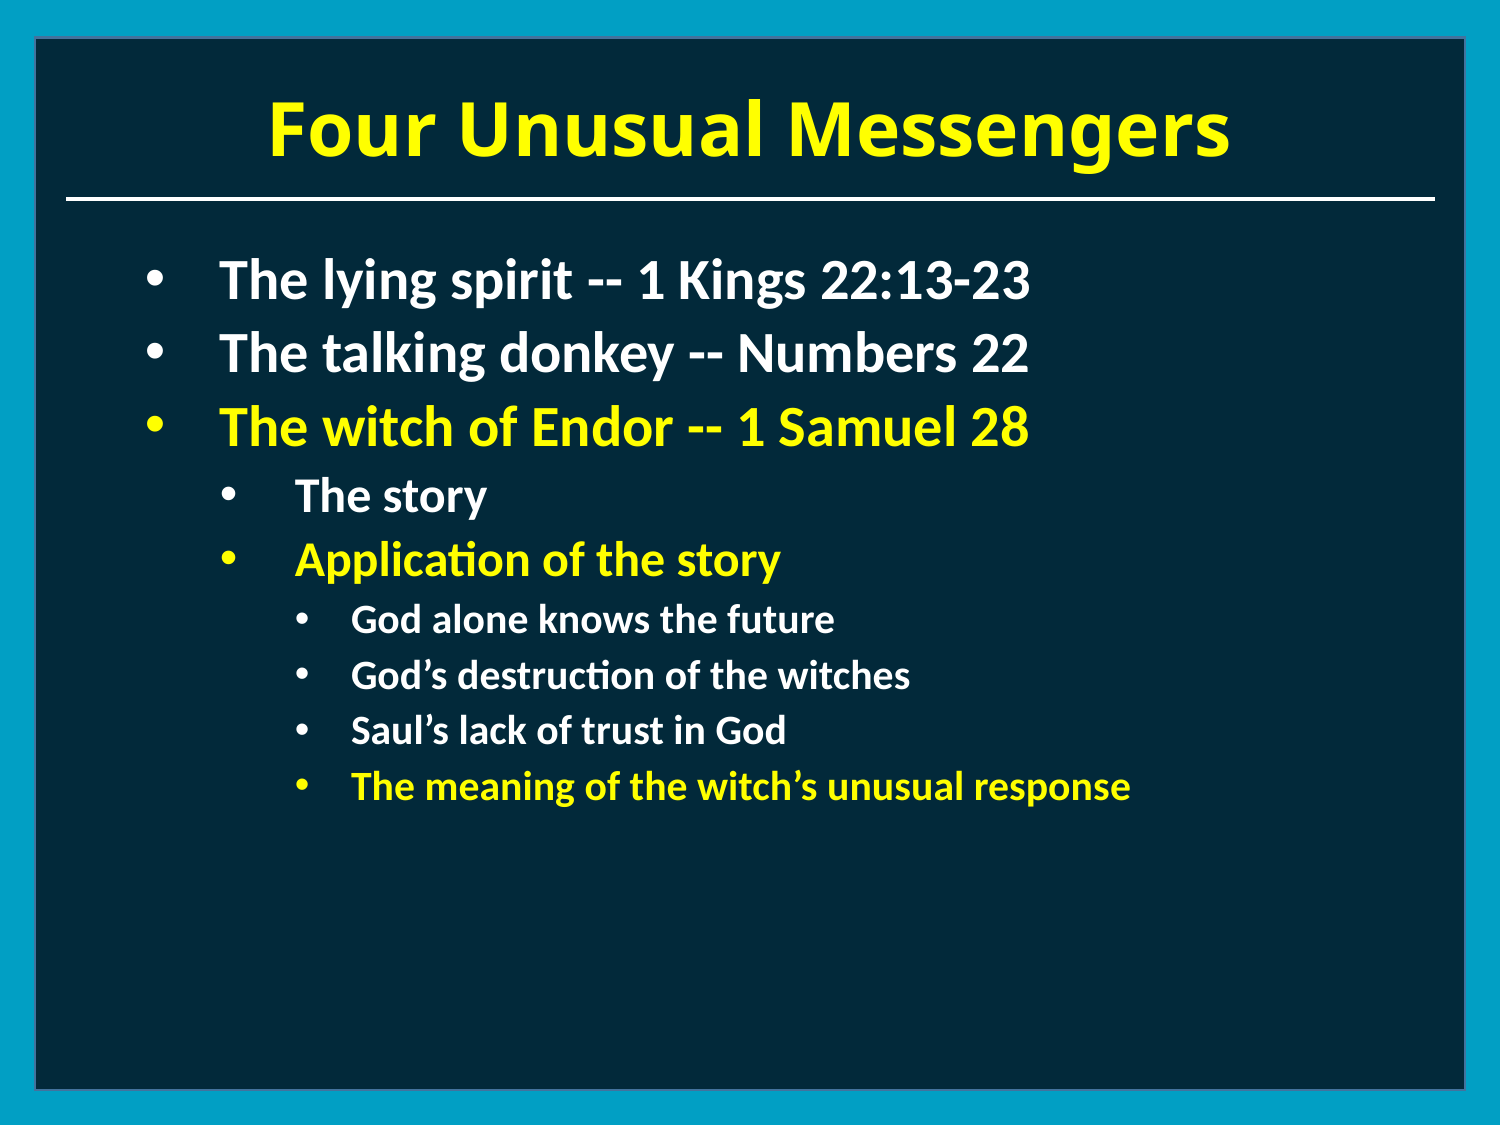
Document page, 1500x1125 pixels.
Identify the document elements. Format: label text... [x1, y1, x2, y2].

title Four Unusual Messengers [54, 66, 1445, 199]
subtitle The lying spirit -- 1 Kings 22:13-23 The talking donkey -- Numbers 22 The witch of Endor -- 1 Samuel 28 The story Application of the story God alone knows the future God’s destruction of the witches Saul’s lack of trust in God The meaning of the witch’s unusual response [54, 241, 1446, 1067]
